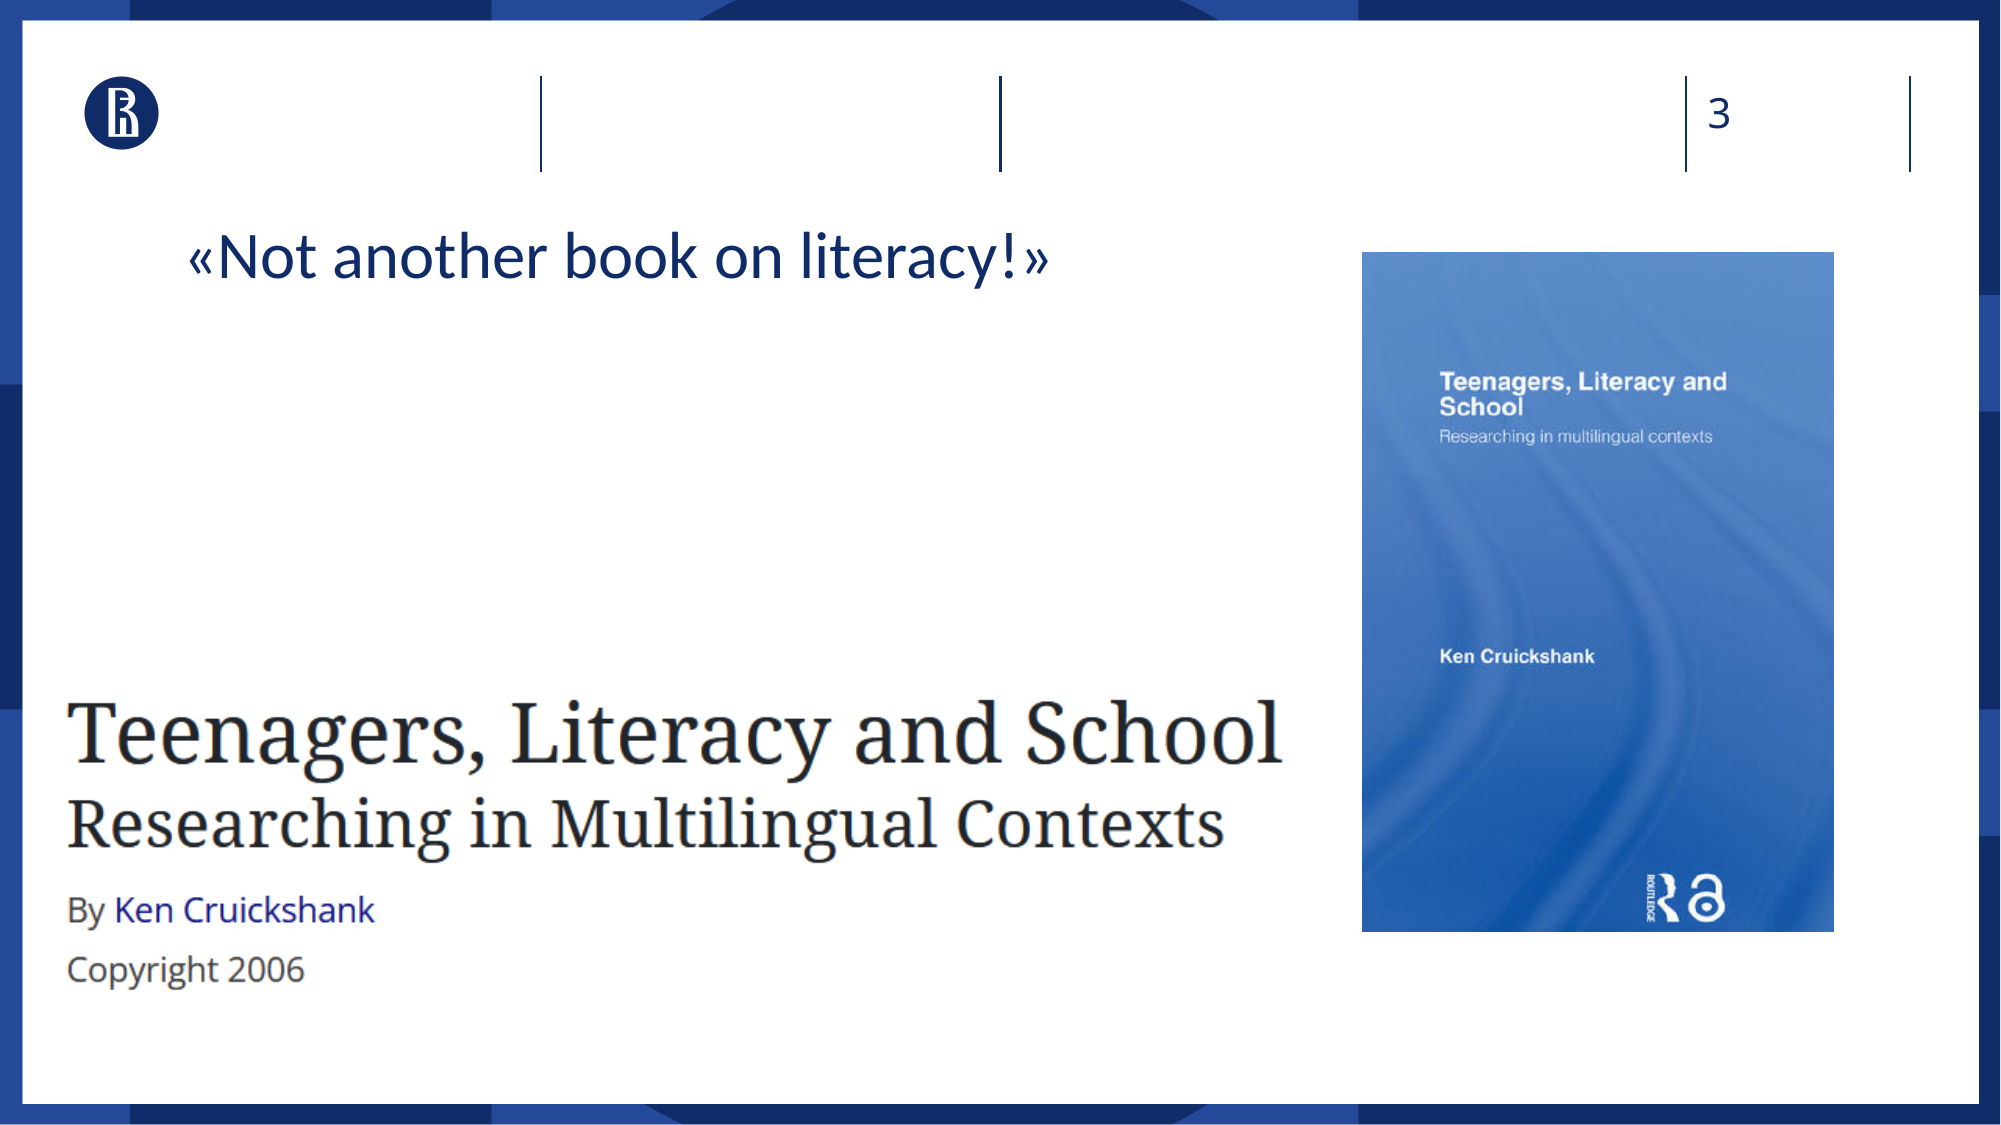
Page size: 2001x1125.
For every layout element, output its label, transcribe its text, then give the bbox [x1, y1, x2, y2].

picture [0, 0, 2001, 1125]
text_box «Not another book on literacy!» [16, 204, 1236, 299]
